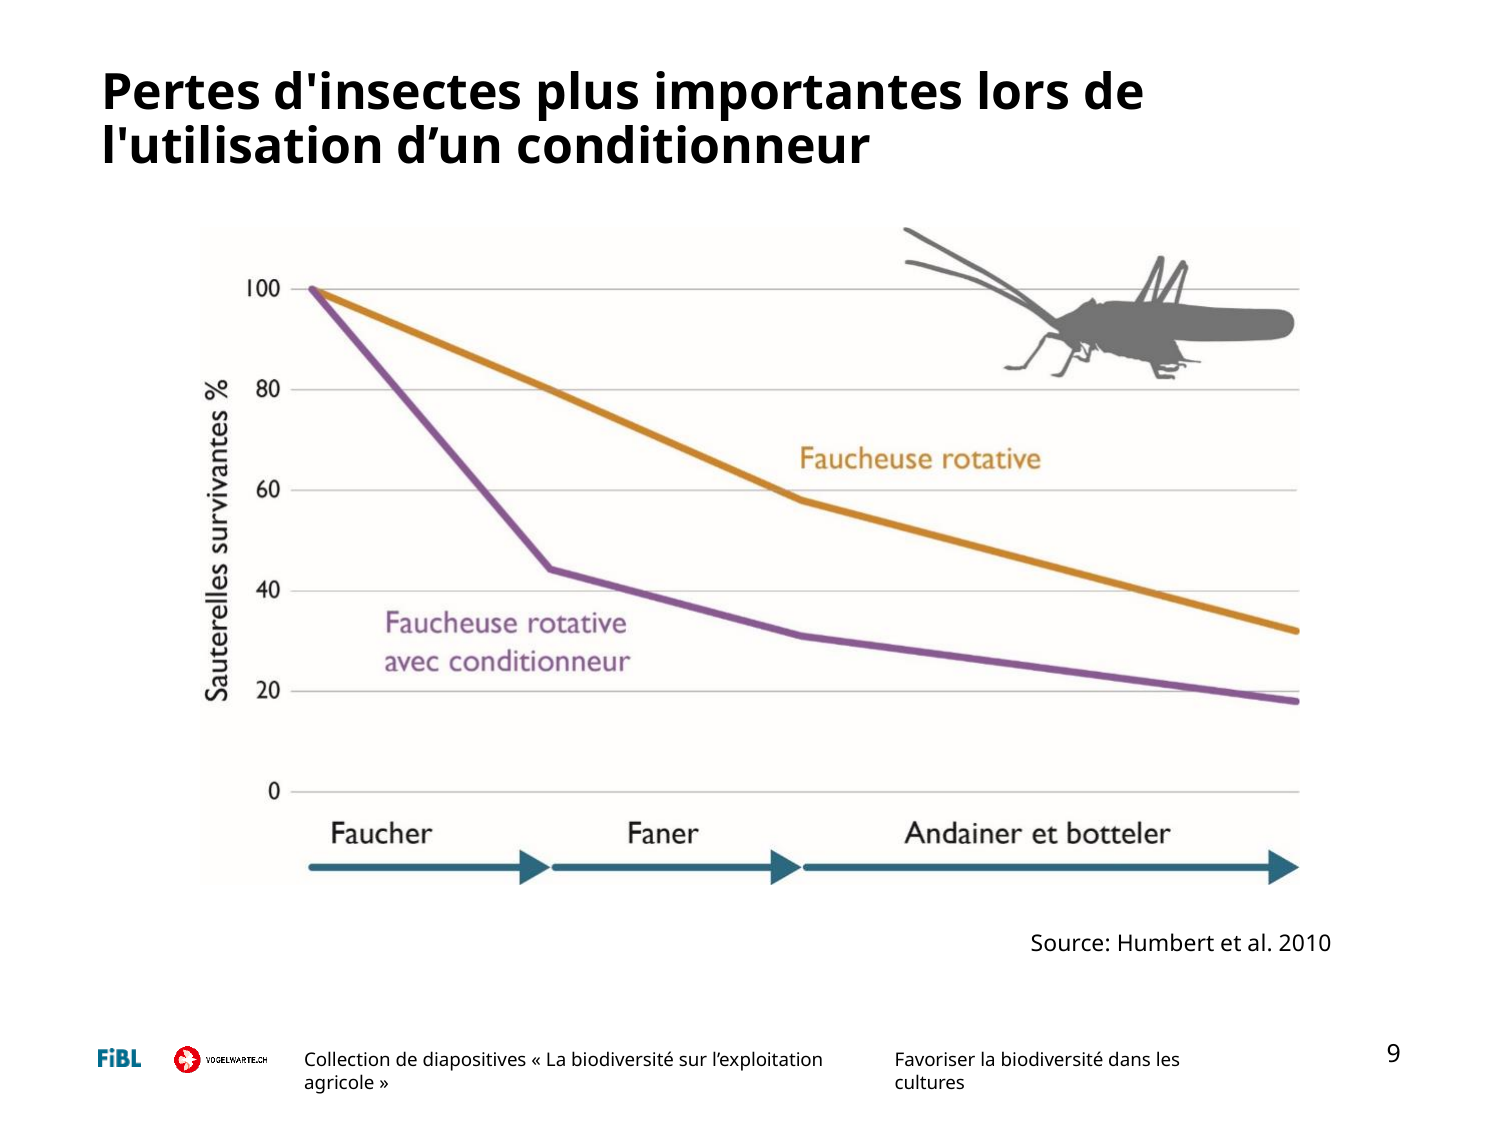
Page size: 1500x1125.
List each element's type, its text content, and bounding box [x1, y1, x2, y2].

title Pertes d'insectes plus importantes lors de l'utilisation d’un conditionneur [101, 66, 1401, 170]
slide_number 9 [1270, 1020, 1401, 1080]
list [200, 227, 1300, 885]
picture [174, 1046, 267, 1073]
picture [98, 1048, 141, 1067]
text_box Source: Humbert et al. 2010 [1015, 921, 1353, 964]
